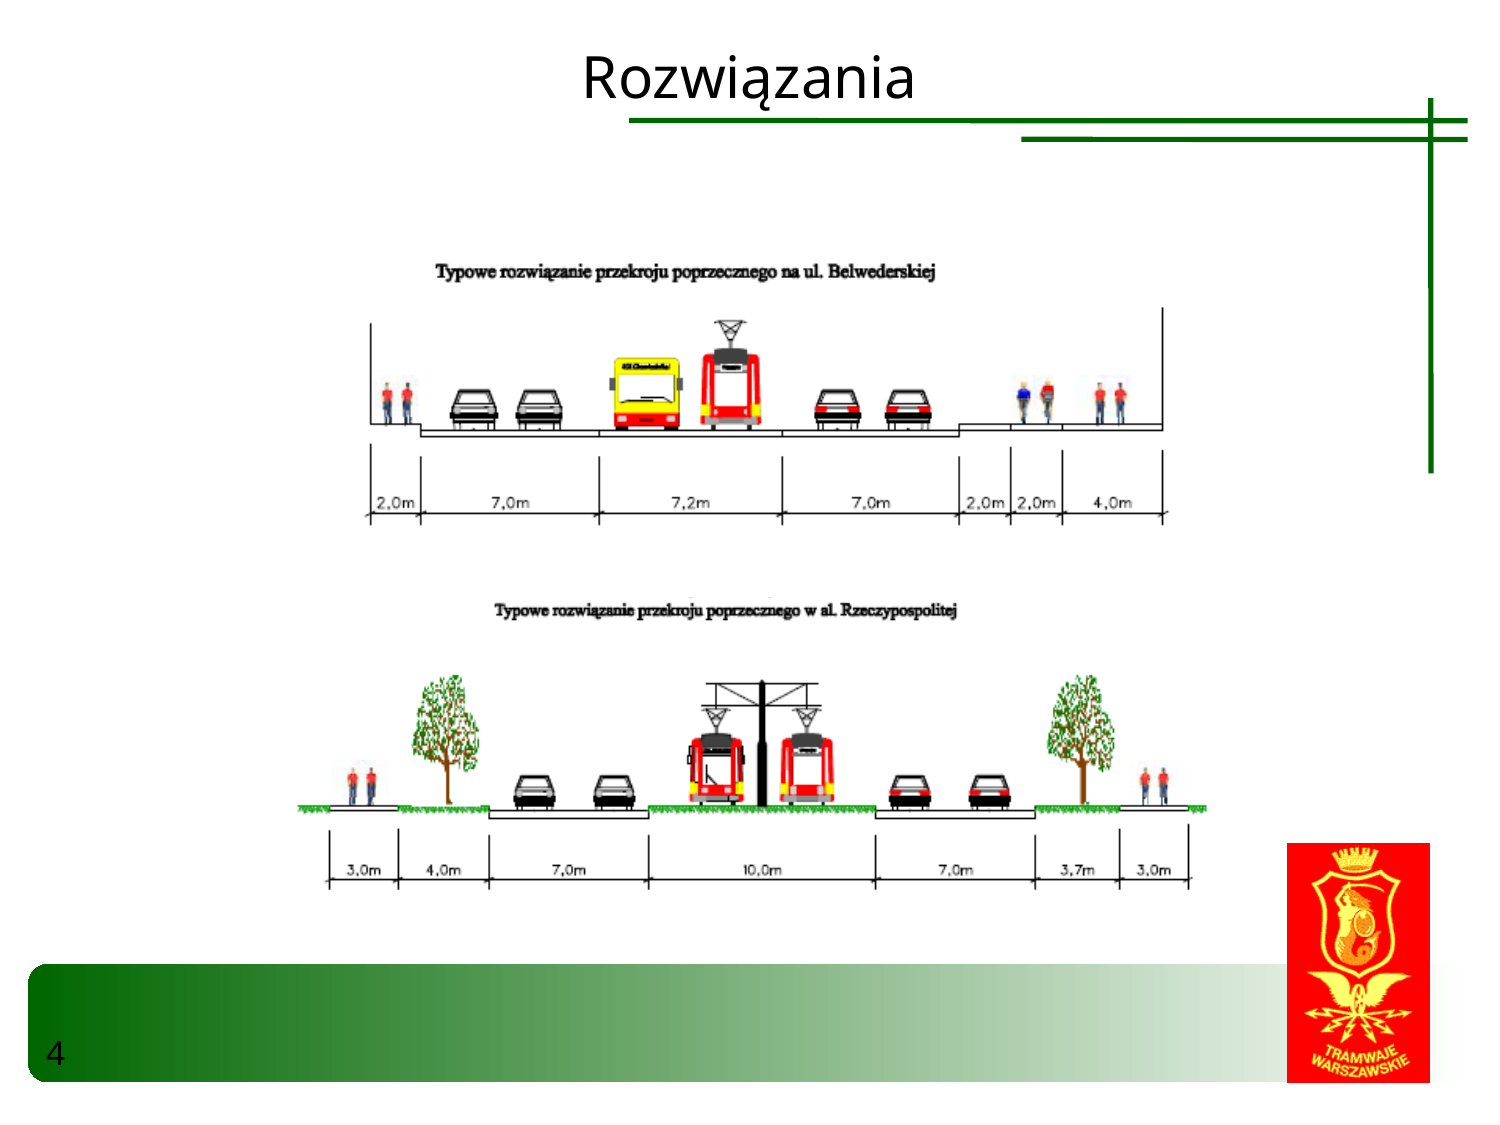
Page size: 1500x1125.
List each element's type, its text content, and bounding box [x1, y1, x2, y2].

picture [1287, 843, 1430, 1083]
slide_number 4 [30, 1024, 139, 1120]
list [328, 258, 1173, 528]
picture [279, 597, 1224, 902]
title Rozwiązania [74, 26, 1425, 125]
